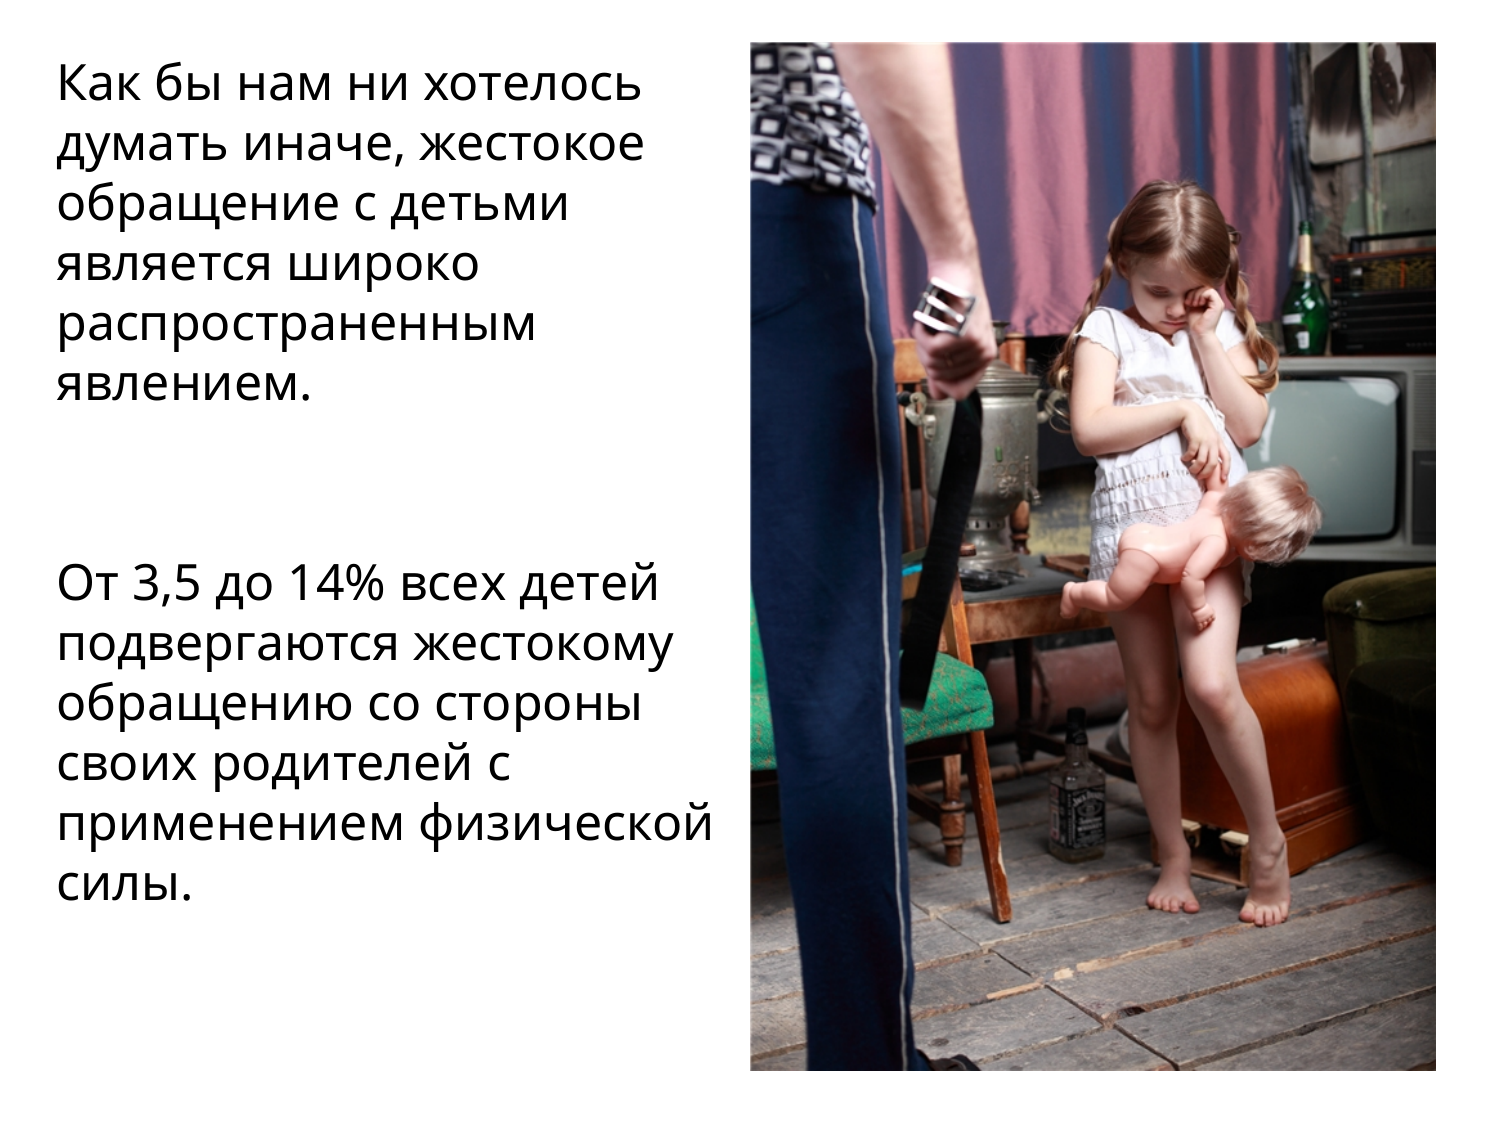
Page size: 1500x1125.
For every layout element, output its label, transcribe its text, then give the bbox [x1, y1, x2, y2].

picture [750, 42, 1436, 1071]
list Как бы нам ни хотелось думать иначе, жестокое обращение с детьми является широко распространенным явлением. От 3,5 до 14% всех детей подвергаются жестокому обращению со стороны своих родителей с применением физической силы. [41, 42, 739, 1083]
